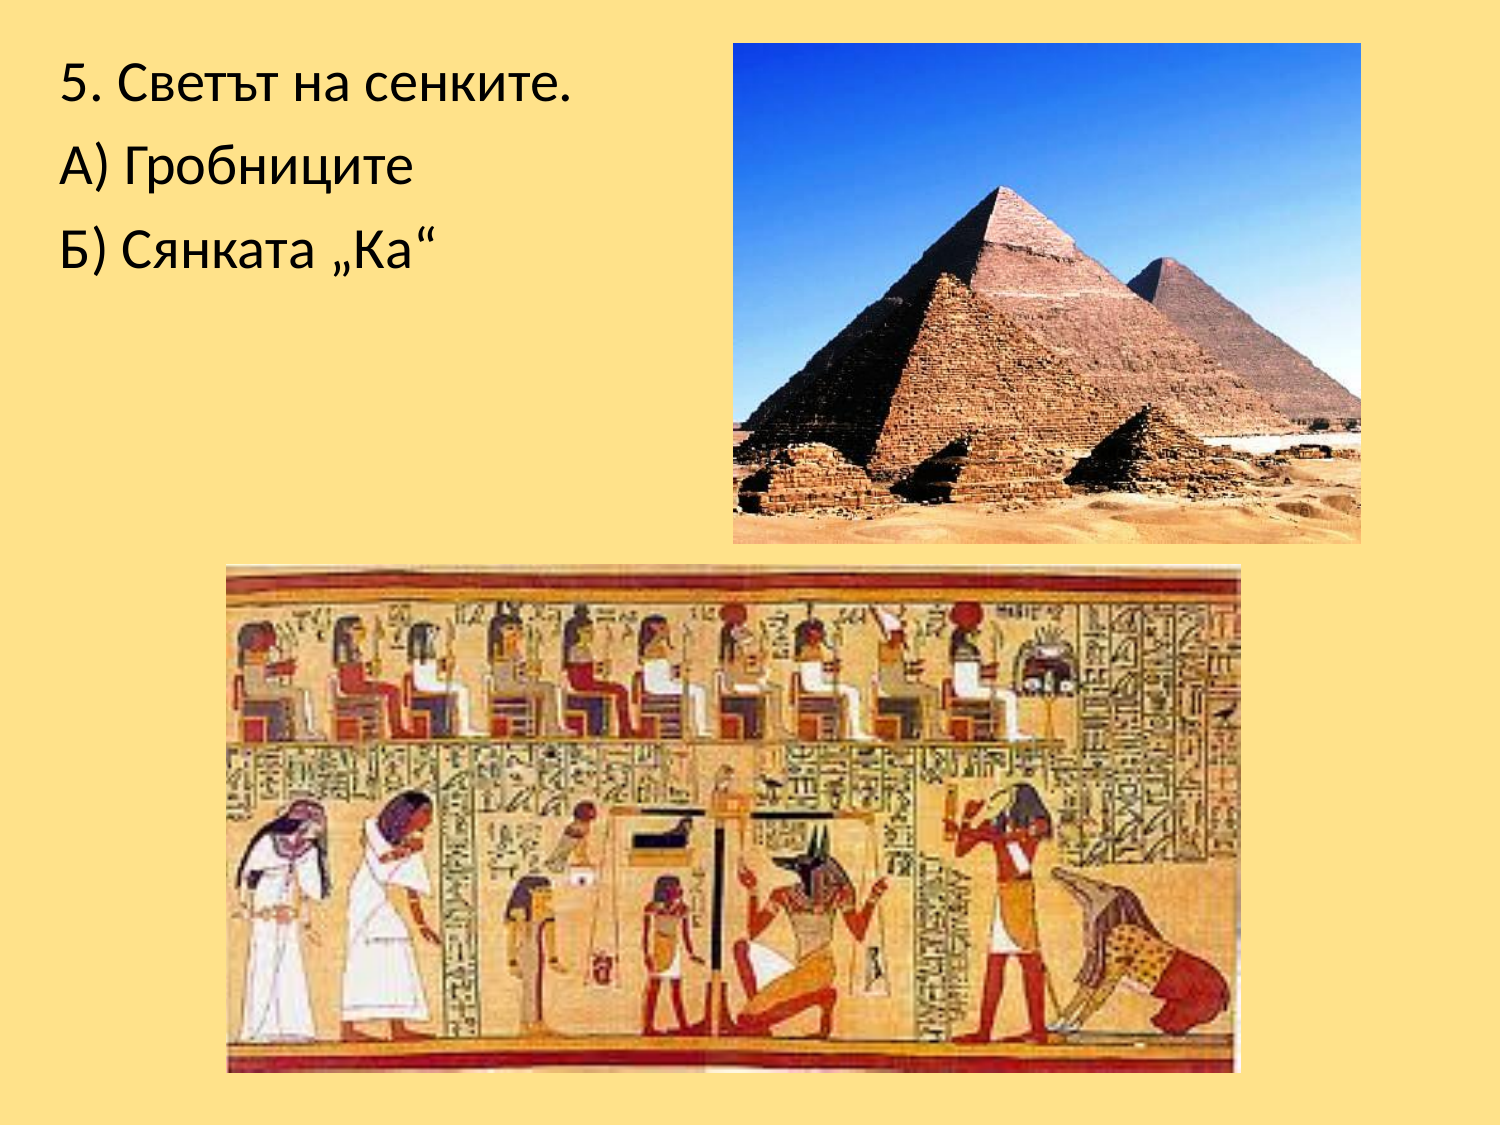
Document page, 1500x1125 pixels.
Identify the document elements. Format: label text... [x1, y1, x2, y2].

picture [733, 43, 1361, 544]
list 5. Светът на сенките. А) Гробниците Б) Сянката „Ка“ [44, 43, 733, 294]
picture [226, 564, 1241, 1073]
